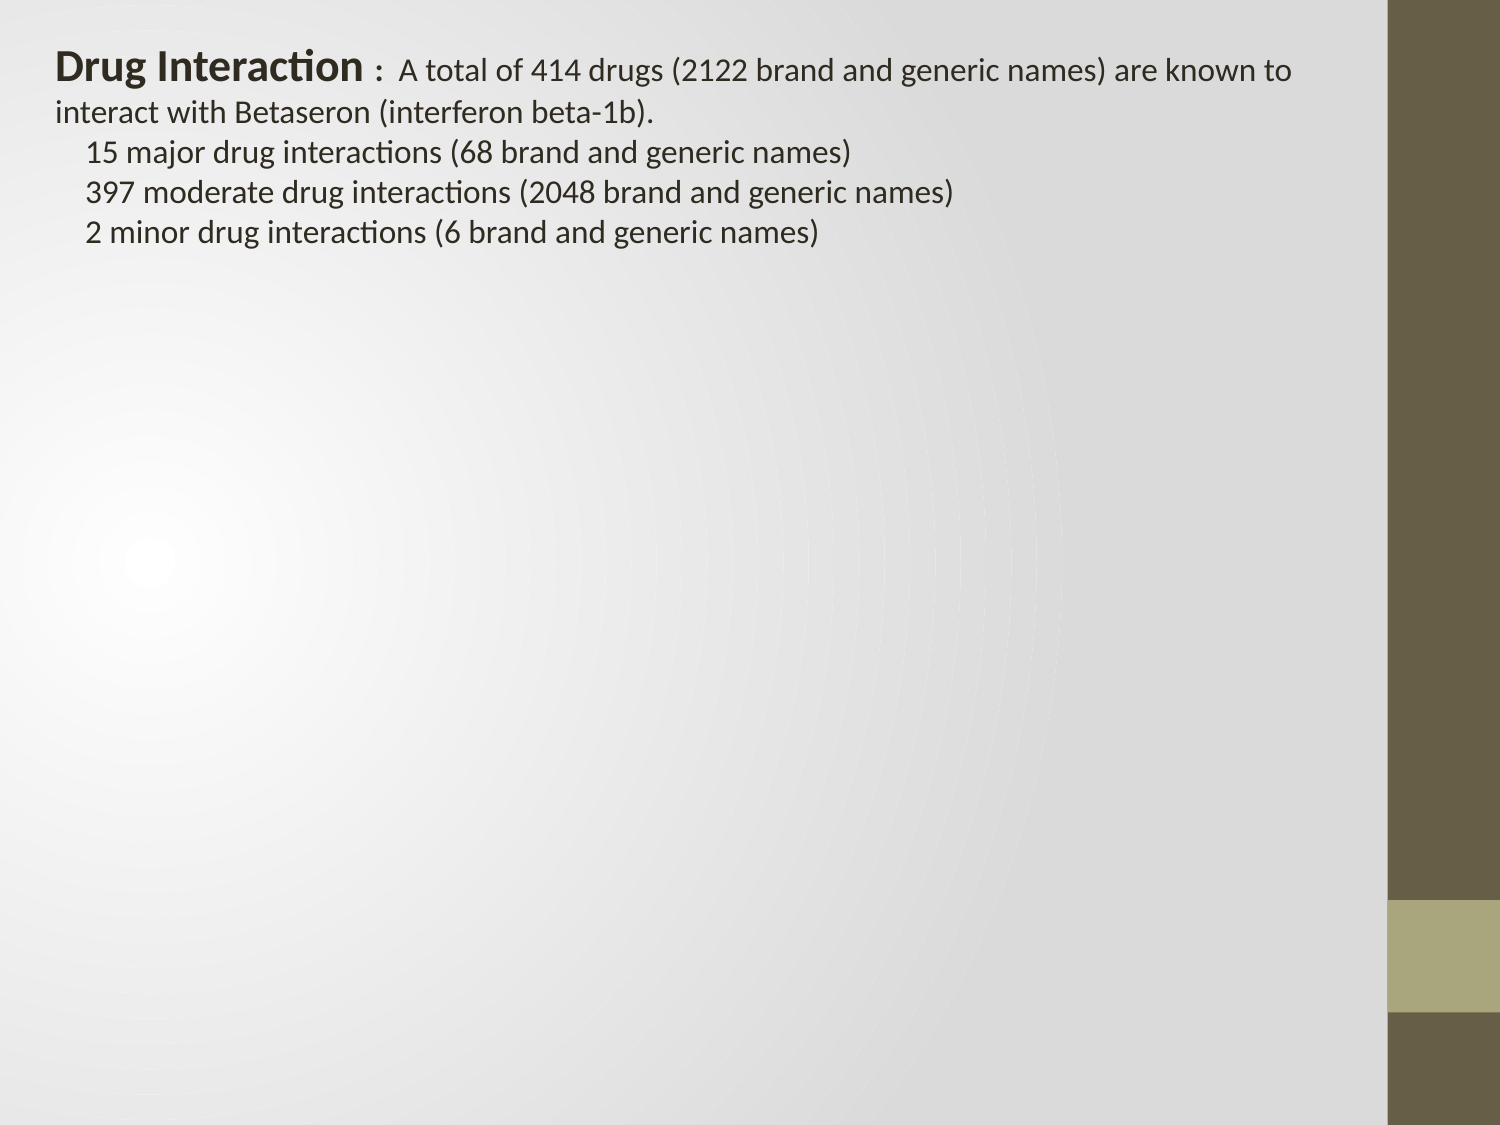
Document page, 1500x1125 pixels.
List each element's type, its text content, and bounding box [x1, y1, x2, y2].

list Drug Interaction : A total of 414 drugs (2122 brand and generic names) are known to interact with Betaseron (interferon beta-1b). 15 major drug interactions (68 brand and generic names) 397 moderate drug interactions (2048 brand and generic names) 2 minor drug interactions (6 brand and generic names) [21, 27, 1351, 1083]
